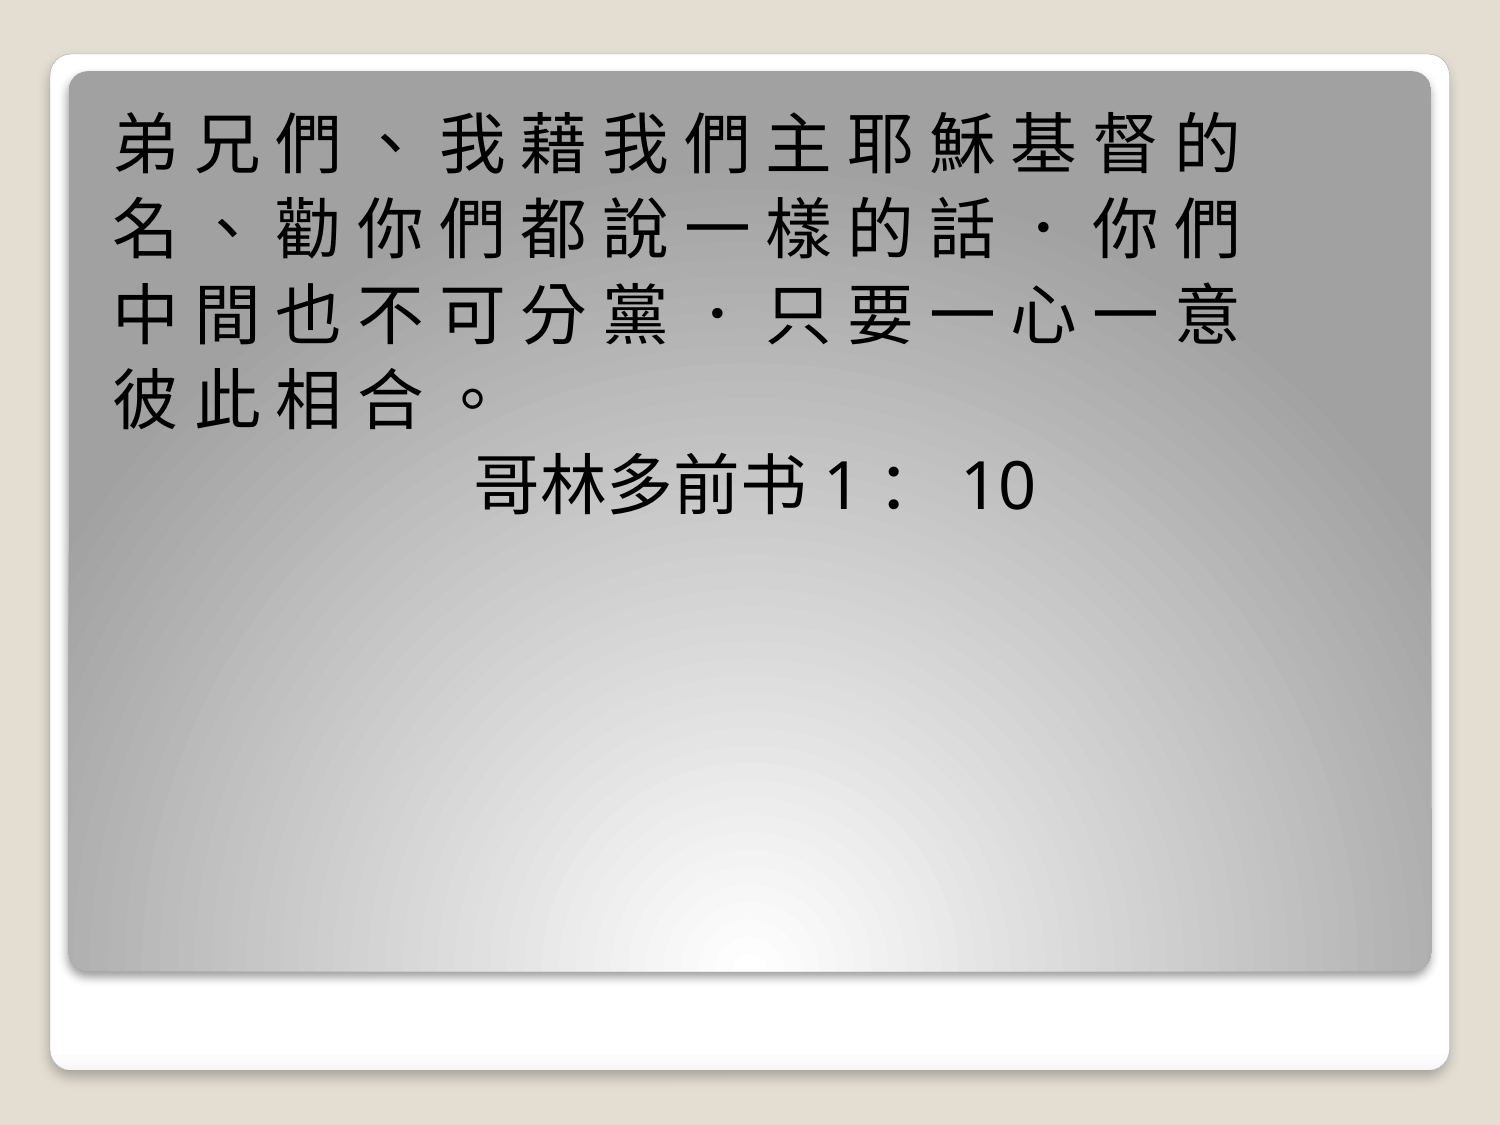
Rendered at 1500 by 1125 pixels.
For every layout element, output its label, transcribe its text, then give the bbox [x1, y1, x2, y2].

list 弟 兄 們 、 我 藉 我 們 主 耶 穌 基 督 的 名 、 勸 你 們 都 說 一 樣 的 話 ． 你 們 中 間 也 不 可 分 黨 ． 只 要 一 心 一 意 彼 此 相 合 。 哥林多前书1：10 [82, 86, 1425, 774]
